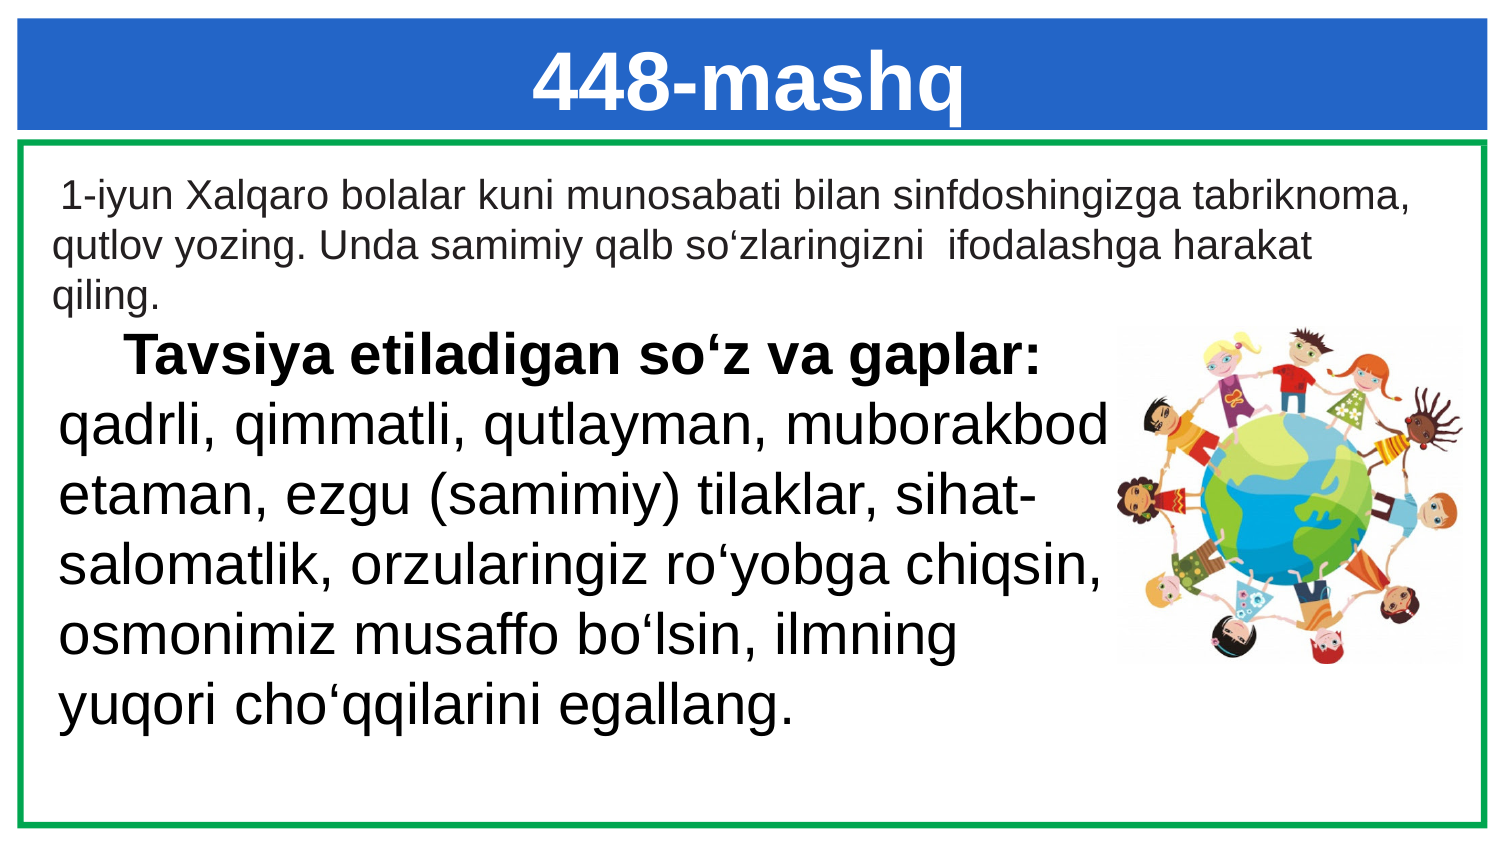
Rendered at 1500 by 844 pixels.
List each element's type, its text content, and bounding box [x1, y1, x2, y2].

picture [1116, 326, 1463, 664]
text_box Tavsiya etiladigan so‘z va gaplar: qadrli, qimmatli, qutlayman, muborakbod etaman, ezgu (samimiy) tilaklar, sihat-salomatlik, orzularingiz ro‘yobga chiqsin, osmonimiz musaffo bo‘lsin, ilmning yuqori cho‘qqilarini egallang. [44, 308, 1142, 744]
title 448-mashq [78, 26, 1422, 128]
list 1-iyun Xalqaro bolalar kuni munosabati bilan sinfdoshingizga tabriknoma, qutlov yozing. Unda samimiy qalb so‘zlaringizni ifodalashga harakat qiling. [51, 167, 1432, 319]
